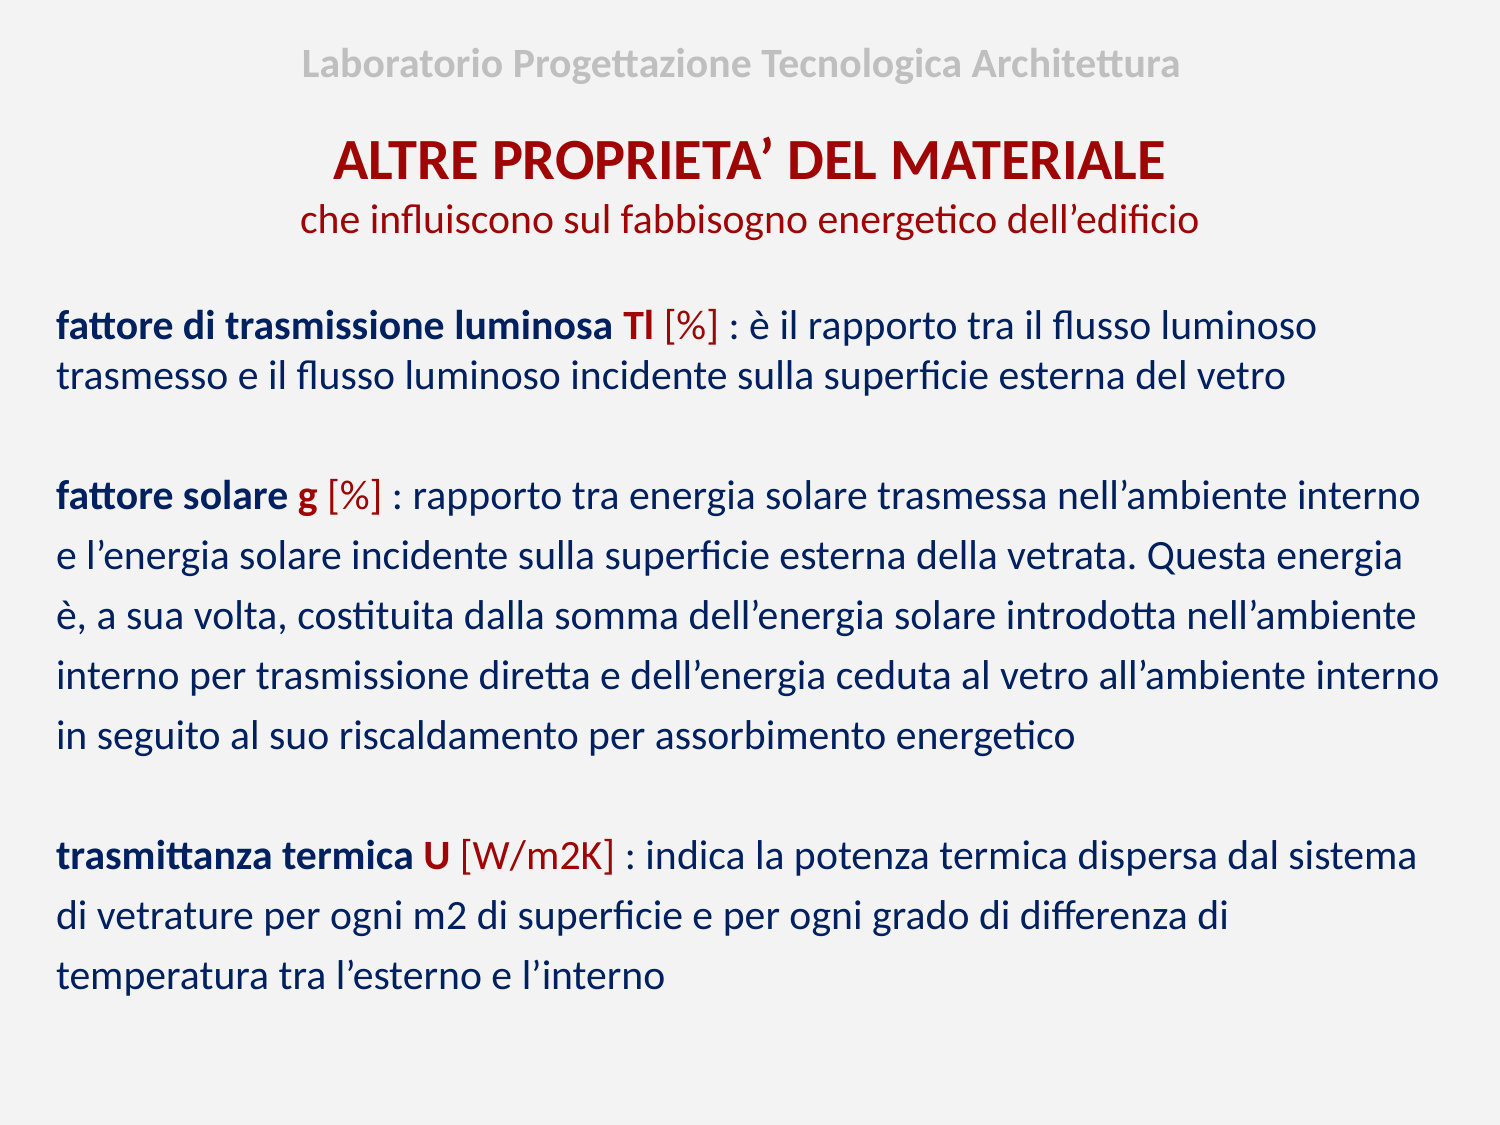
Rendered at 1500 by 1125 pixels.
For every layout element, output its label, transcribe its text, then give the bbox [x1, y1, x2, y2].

text_box ALTRE PROPRIETA’ DEL MATERIALE che influiscono sul fabbisogno energetico dell’edificio [17, 113, 1483, 249]
text_box fattore di trasmissione luminosa Tl [%] : è il rapporto tra il flusso luminoso trasmesso e il flusso luminoso incidente sulla superficie esterna del vetro fattore solare g [%] : rapporto tra energia solare trasmessa nell’ambiente interno e l’energia solare incidente sulla superficie esterna della vetrata. Questa energia è, a sua volta, costituita dalla somma dell’energia solare introdotta nell’ambiente interno per trasmissione diretta e dell’energia ceduta al vetro all’ambiente interno in seguito al suo riscaldamento per assorbimento energetico trasmittanza termica U [W/m2K] : indica la potenza termica dispersa dal sistema di vetrature per ogni m2 di superficie e per ogni grado di differenza di temperatura tra l’esterno e l’interno [41, 290, 1459, 1006]
text_box Laboratorio Progettazione Tecnologica Architettura [97, 7, 1403, 114]
